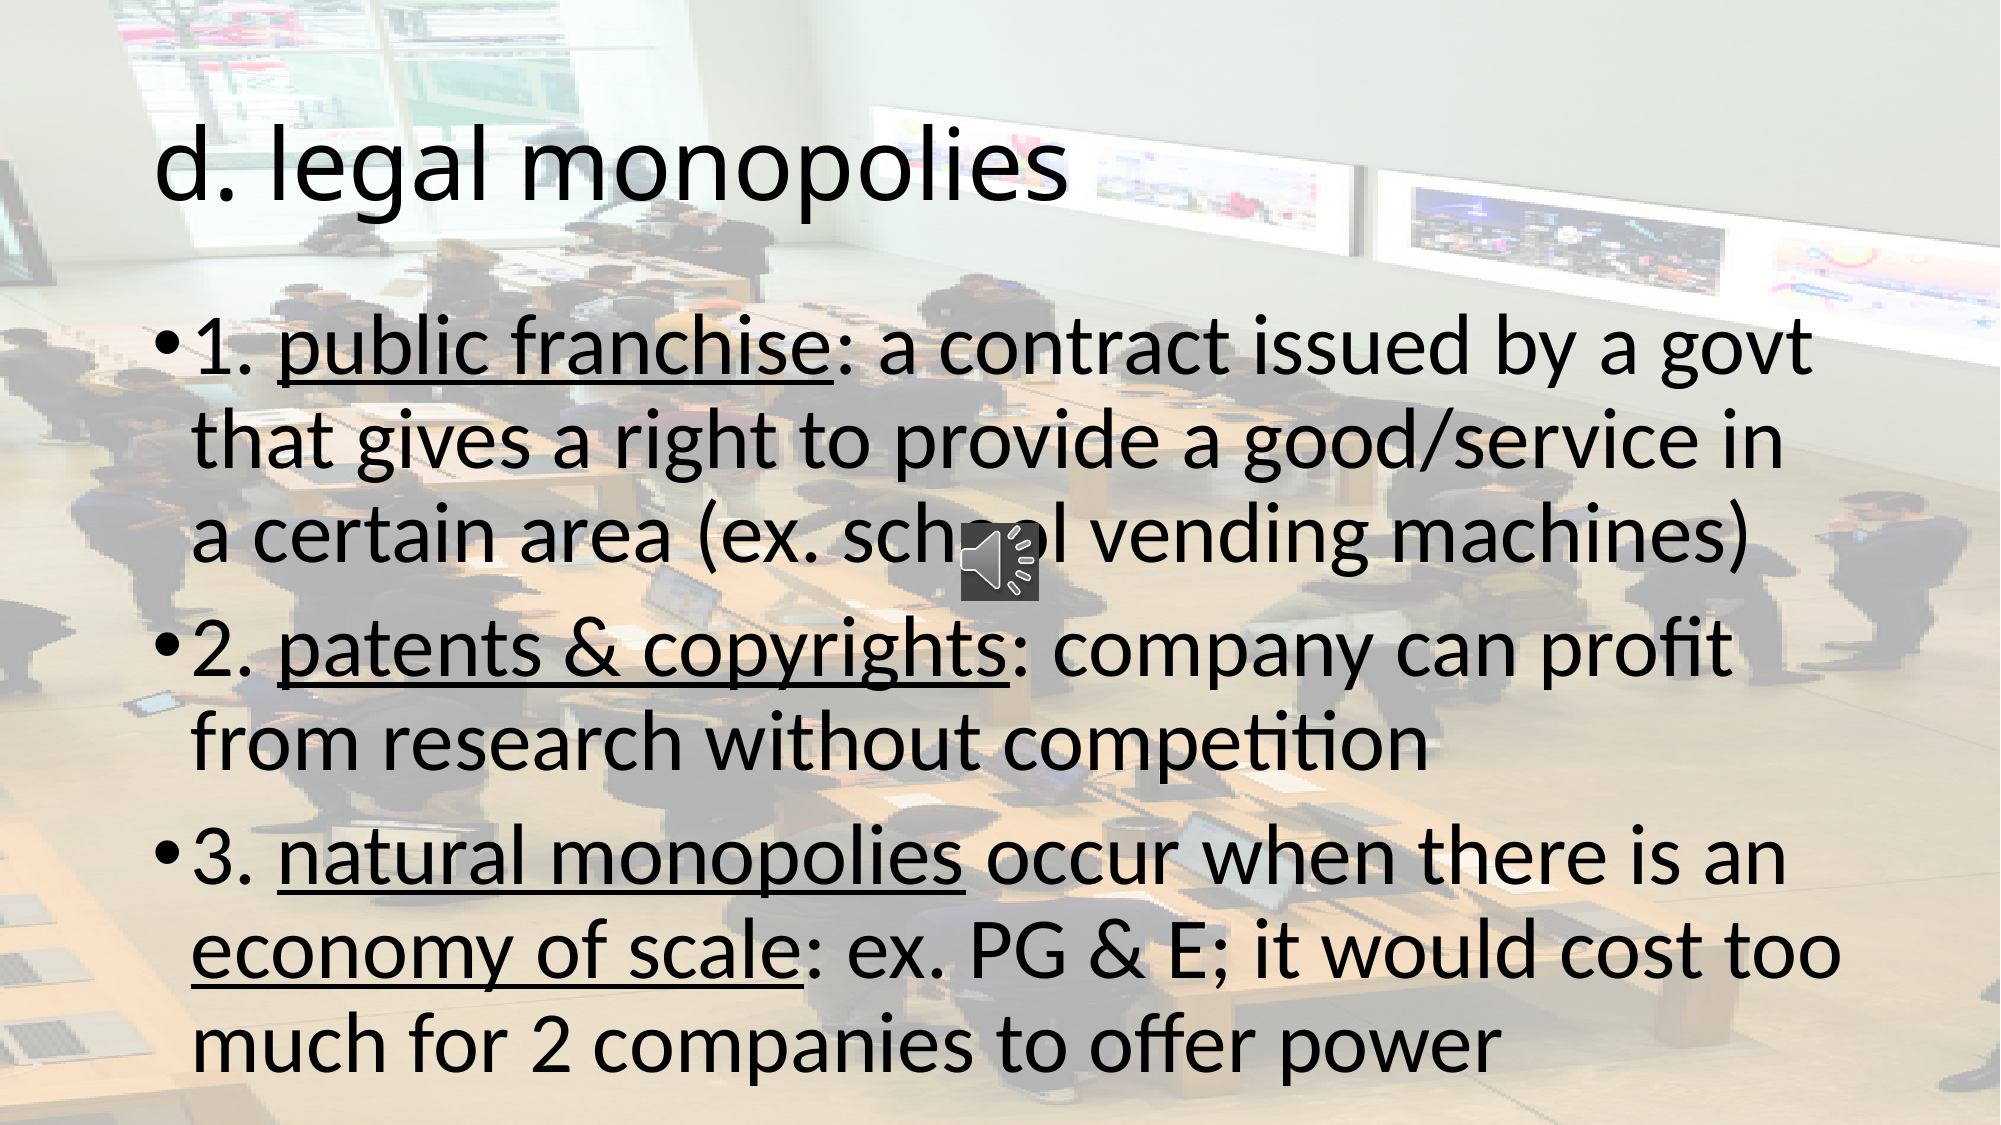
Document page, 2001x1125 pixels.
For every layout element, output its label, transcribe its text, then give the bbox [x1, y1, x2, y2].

picture [959, 522, 1040, 603]
list 1. public franchise: a contract issued by a govt that gives a right to provide a good/service in a certain area (ex. school vending machines) 2. patents & copyrights: company can profit from research without competition 3. natural monopolies occur when there is an economy of scale: ex. PG & E; it would cost too much for 2 companies to offer power [137, 205, 1863, 1112]
title d. legal monopolies [137, 59, 1863, 205]
